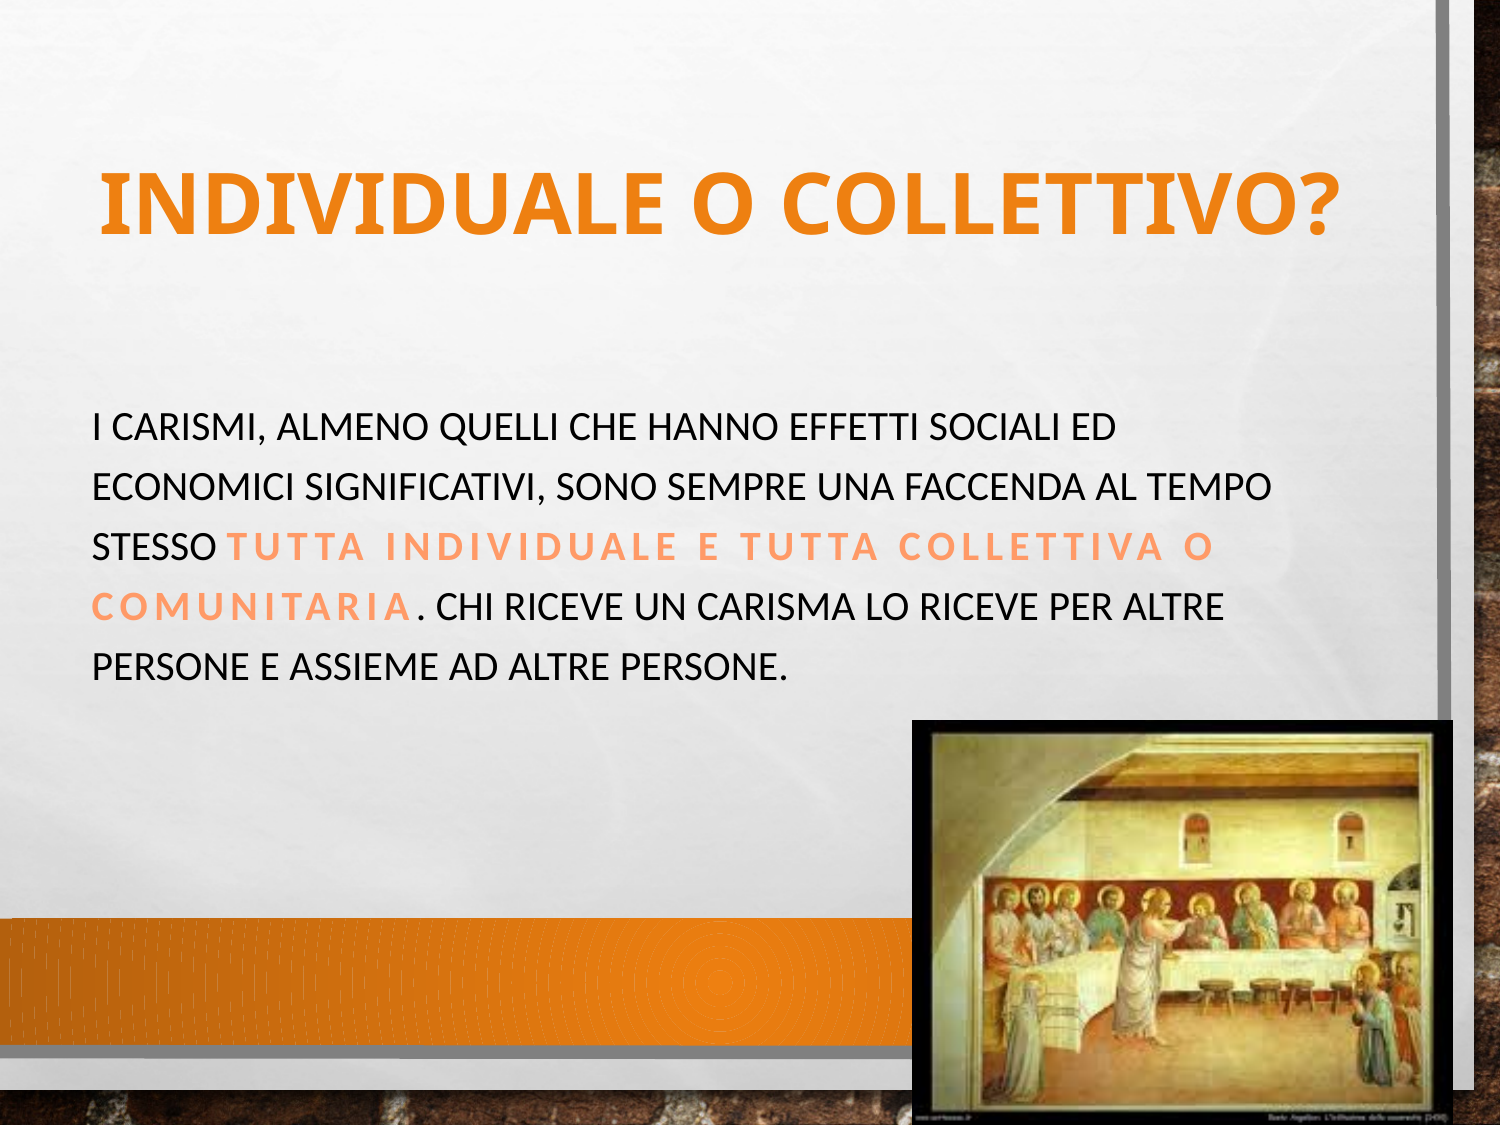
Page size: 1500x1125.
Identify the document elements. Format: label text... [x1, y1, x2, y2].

picture [0, 0, 1500, 1125]
title Individuale o collettivo? [84, 112, 1364, 302]
list I carismi, almeno quelli che hanno effetti sociali ed economici significativi, sono sempre una faccenda al tempo stesso tutta individuale e tutta collettiva o comunitaria. Chi riceve un carisma lo riceve per altre persone e assieme ad altre persone. [76, 255, 1292, 822]
